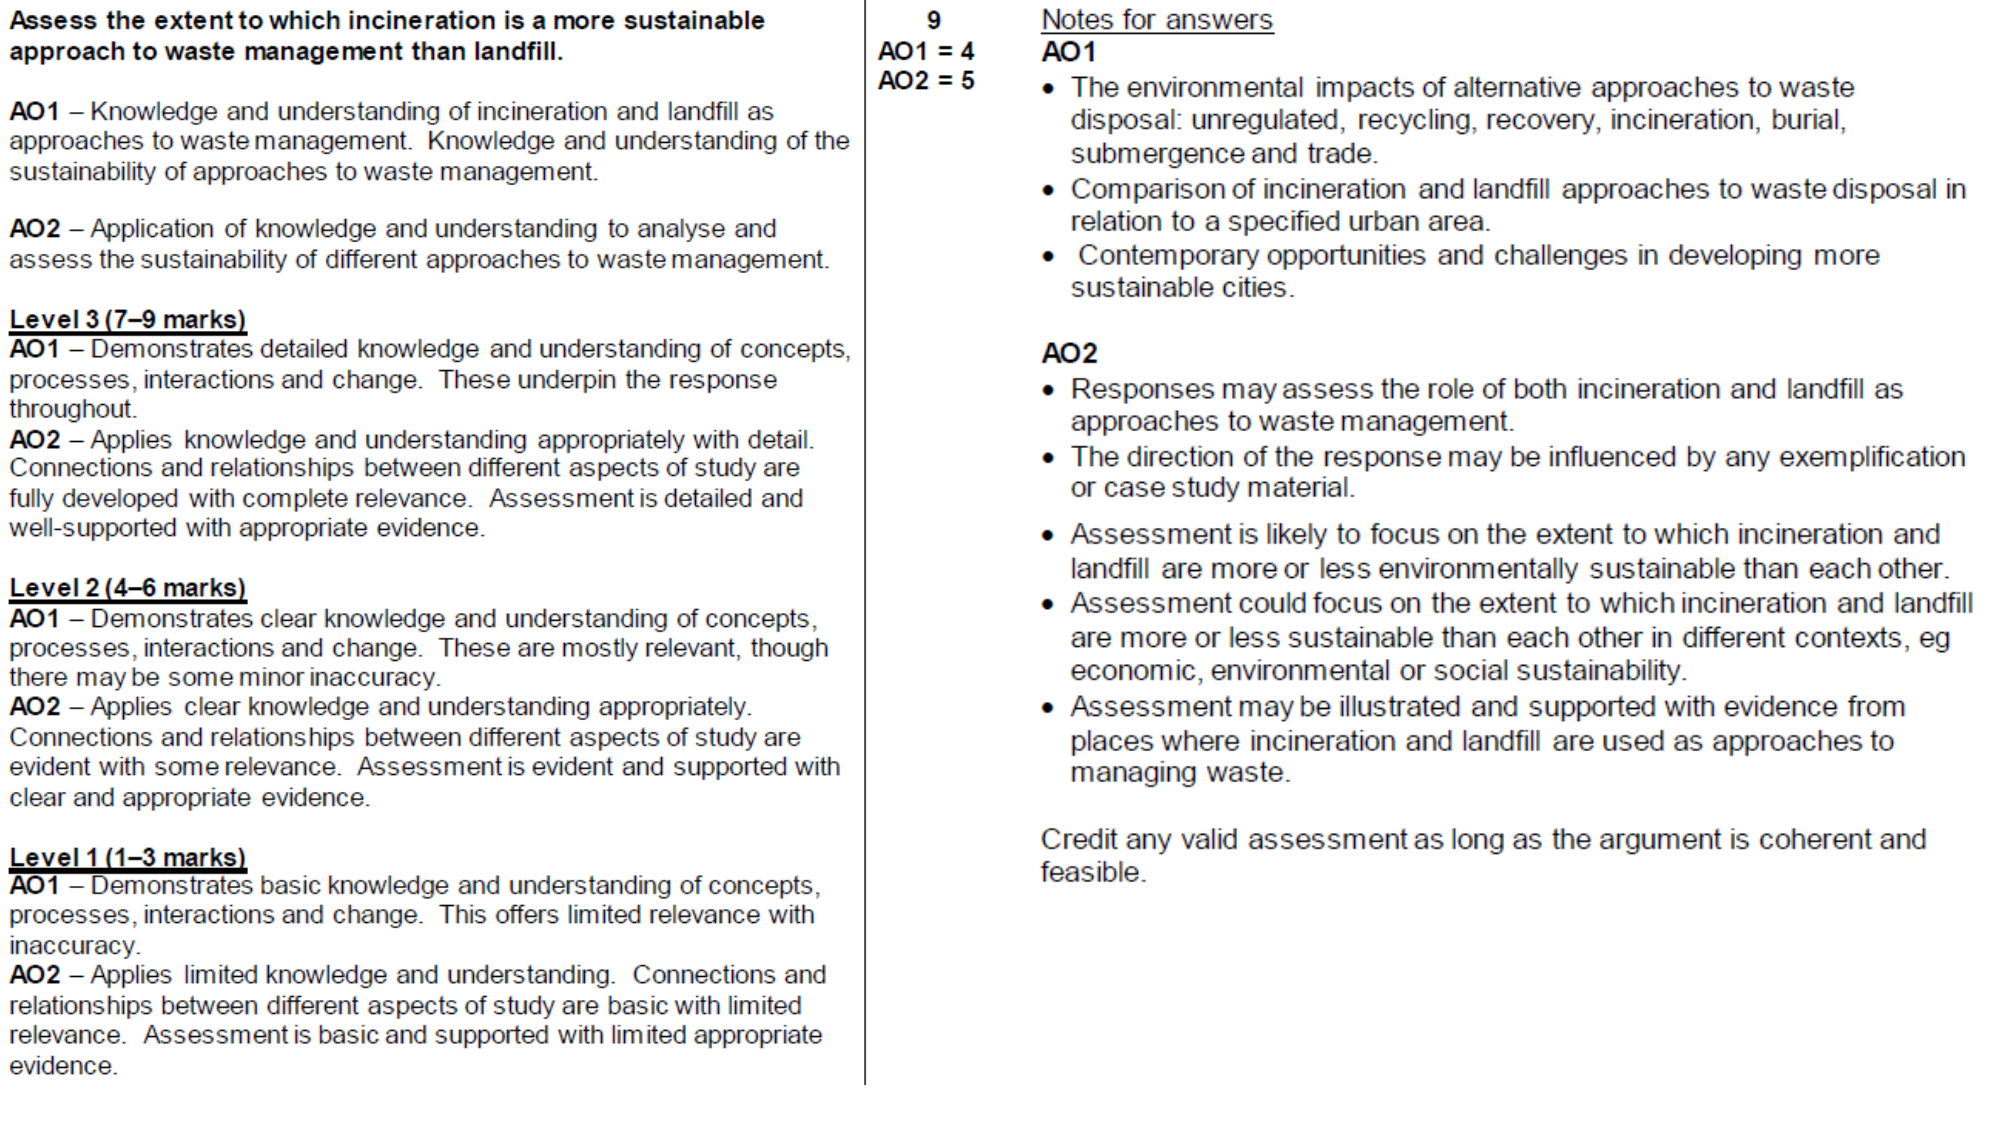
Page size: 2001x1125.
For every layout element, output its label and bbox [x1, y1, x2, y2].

picture [0, 0, 982, 1085]
picture [1032, 513, 1980, 890]
picture [1032, 0, 1970, 504]
